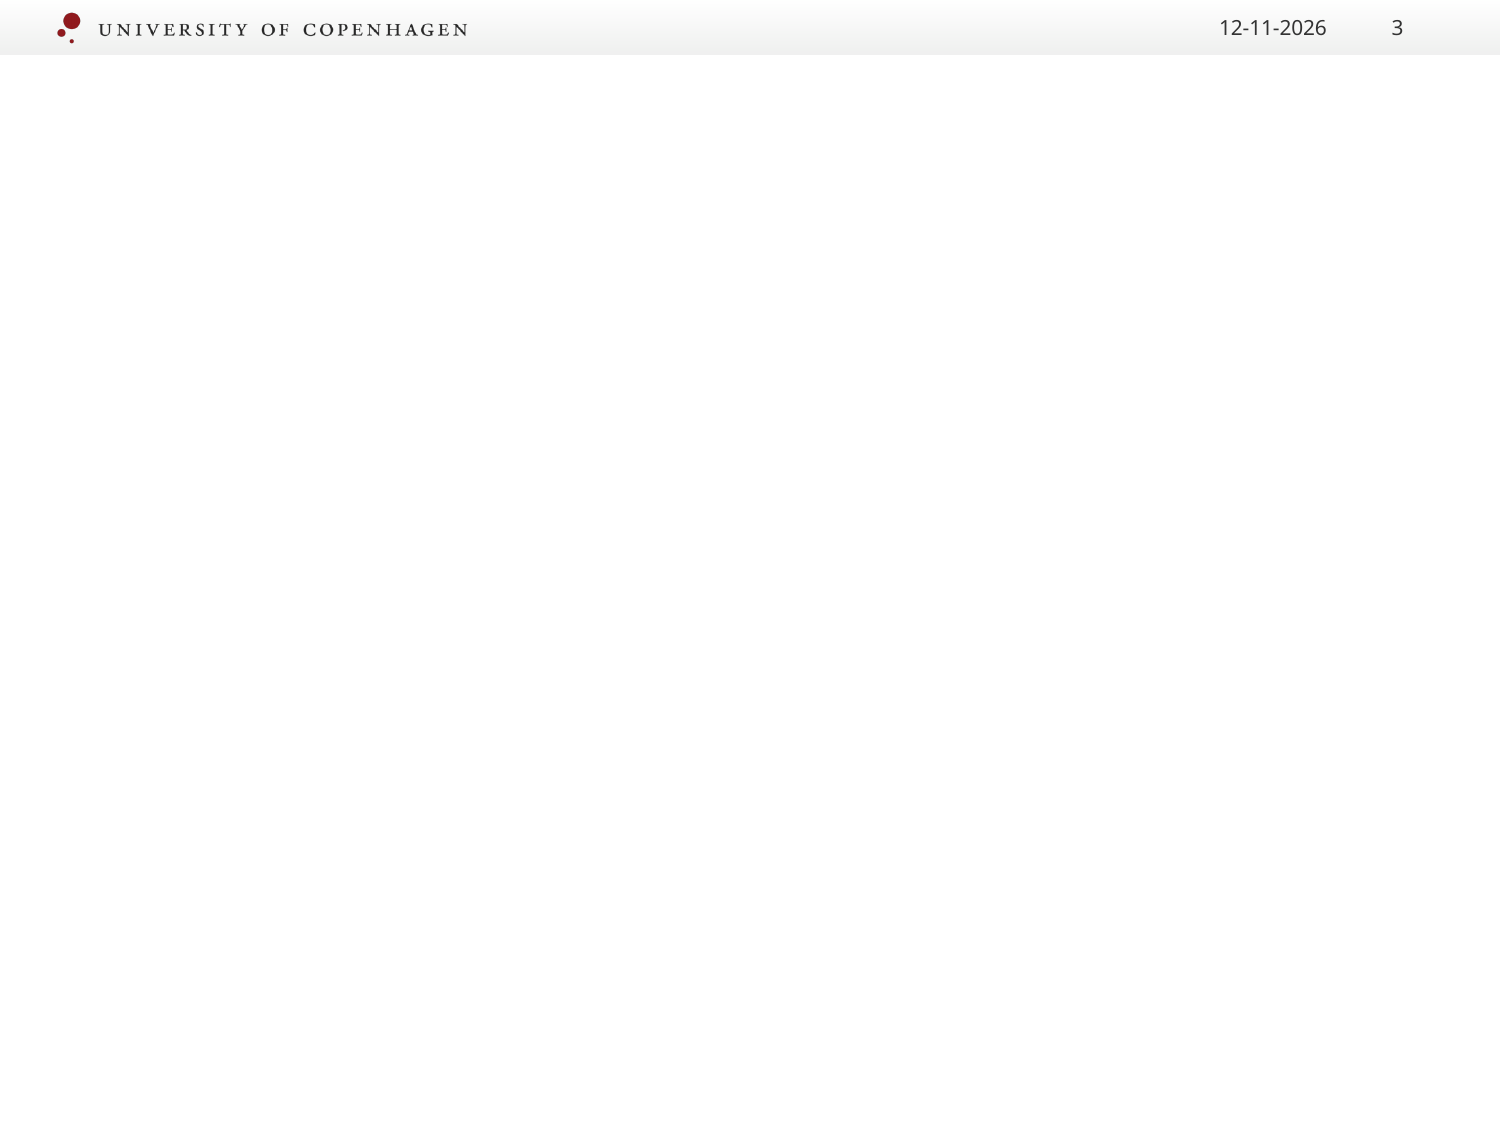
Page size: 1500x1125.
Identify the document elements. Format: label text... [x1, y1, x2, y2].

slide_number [1193, 14, 1327, 43]
slide_number 3 [1341, 14, 1404, 43]
picture [92, 15, 475, 42]
